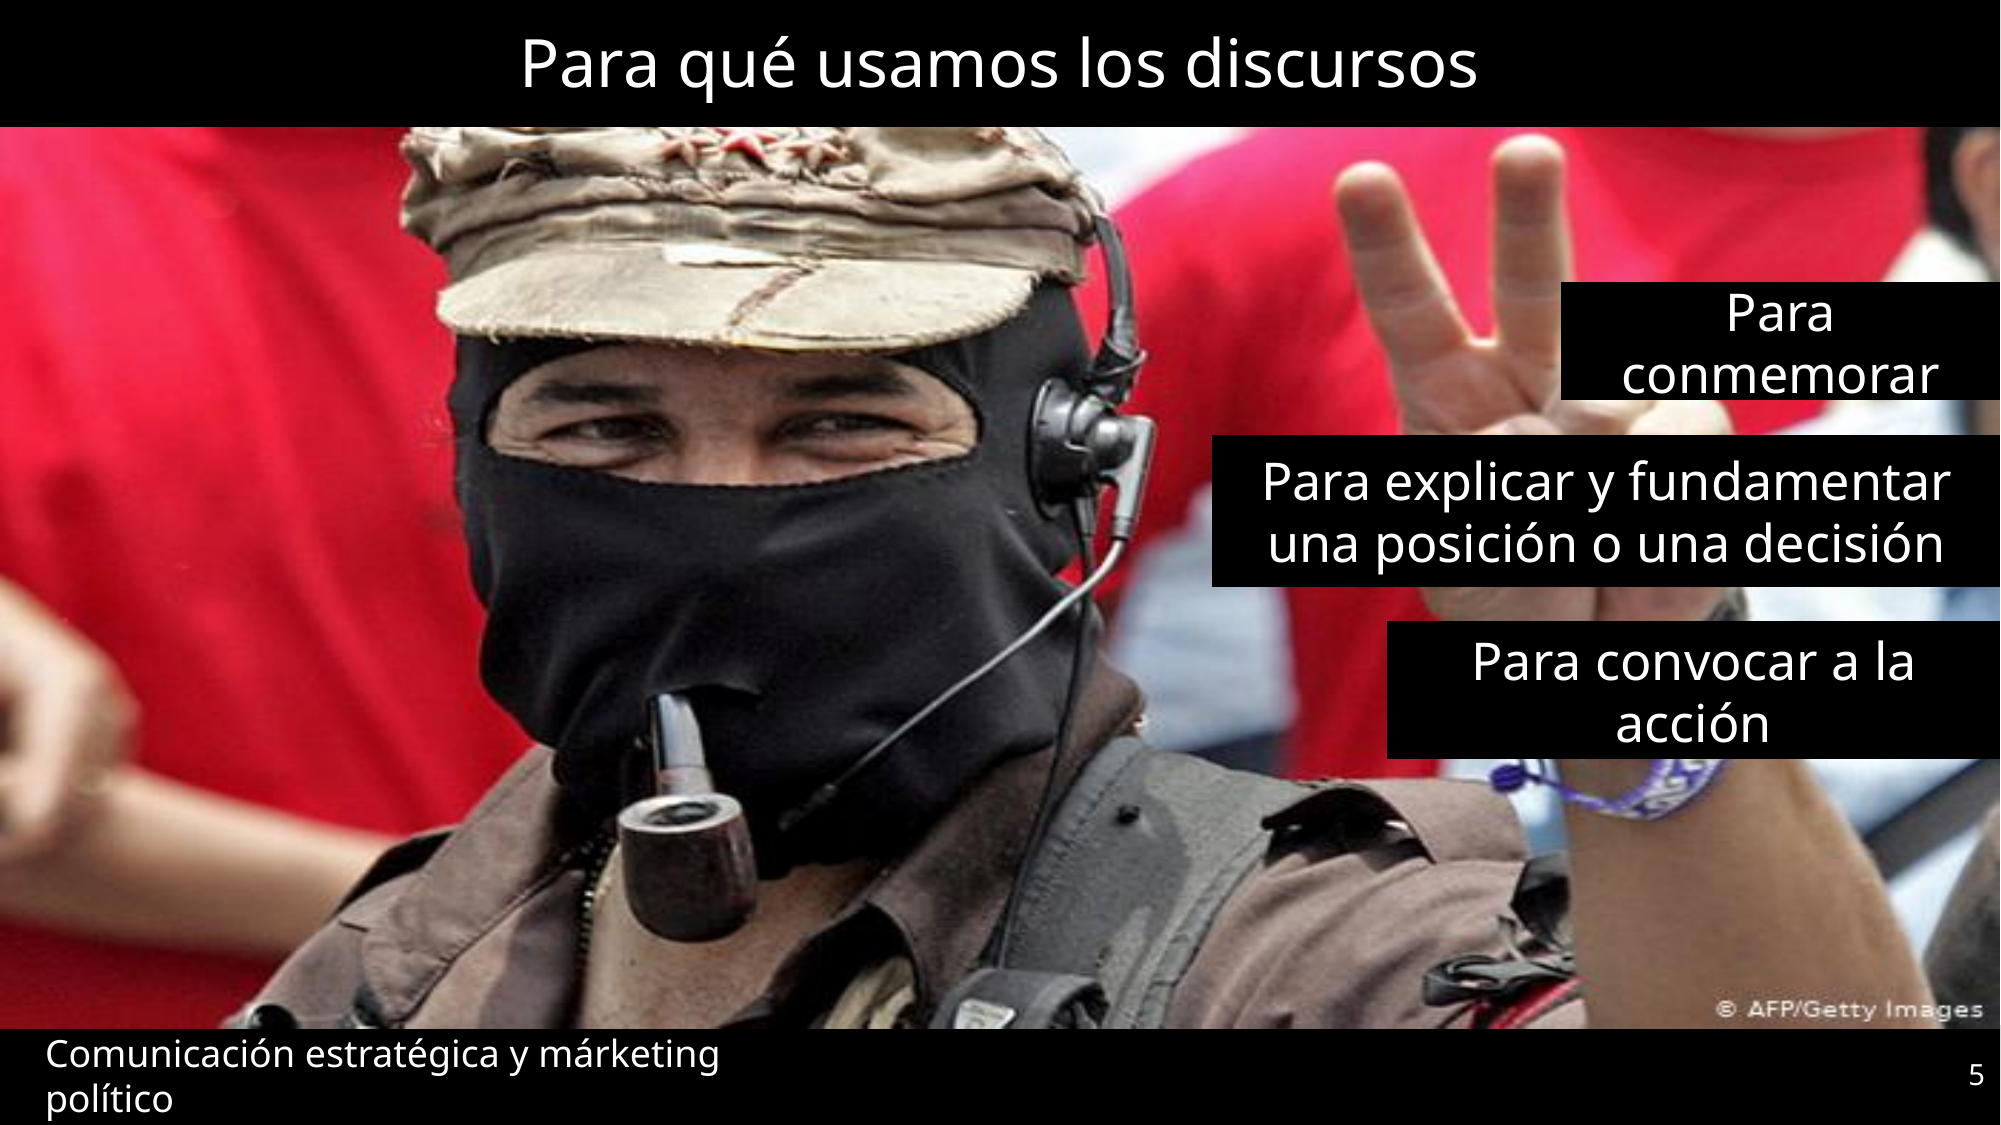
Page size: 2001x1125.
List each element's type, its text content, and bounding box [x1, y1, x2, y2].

title Para qué usamos los discursos [0, 1, 2000, 127]
footer Comunicación estratégica y márketing político [30, 1045, 871, 1105]
slide_number 5 [1550, 1045, 2000, 1106]
picture [0, 127, 2000, 1029]
